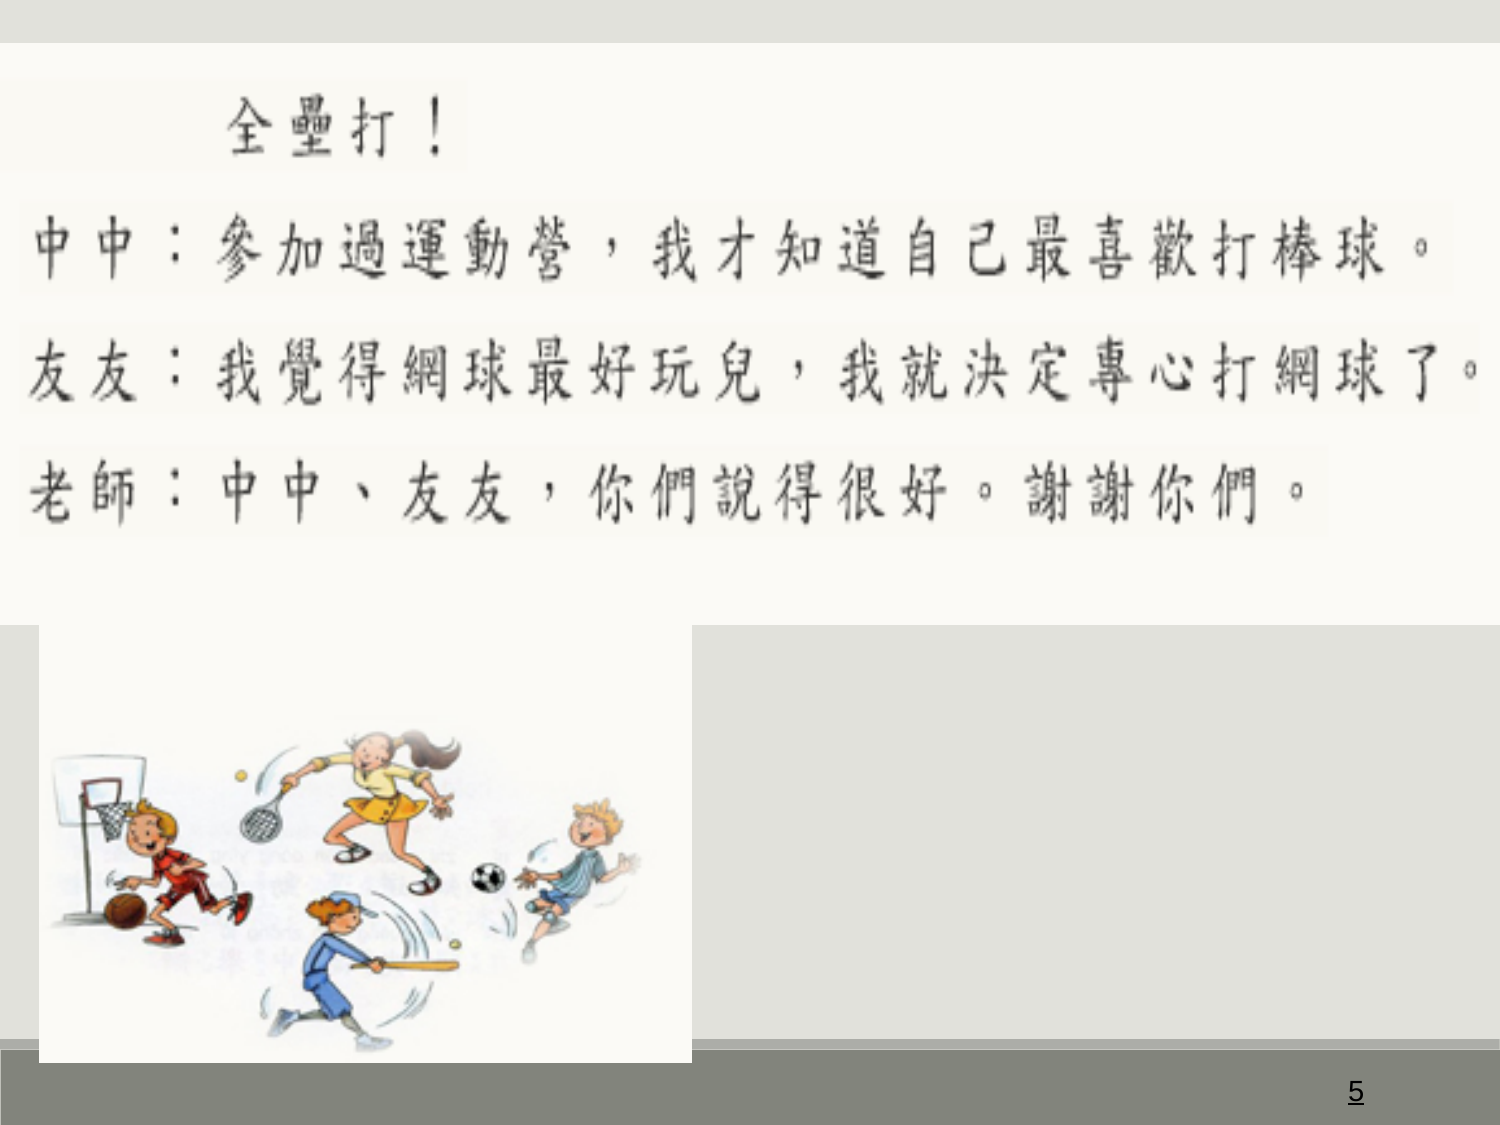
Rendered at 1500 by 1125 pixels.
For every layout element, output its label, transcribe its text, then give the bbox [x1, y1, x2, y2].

picture [0, 43, 1500, 1064]
slide_number 5 [1217, 1059, 1380, 1120]
